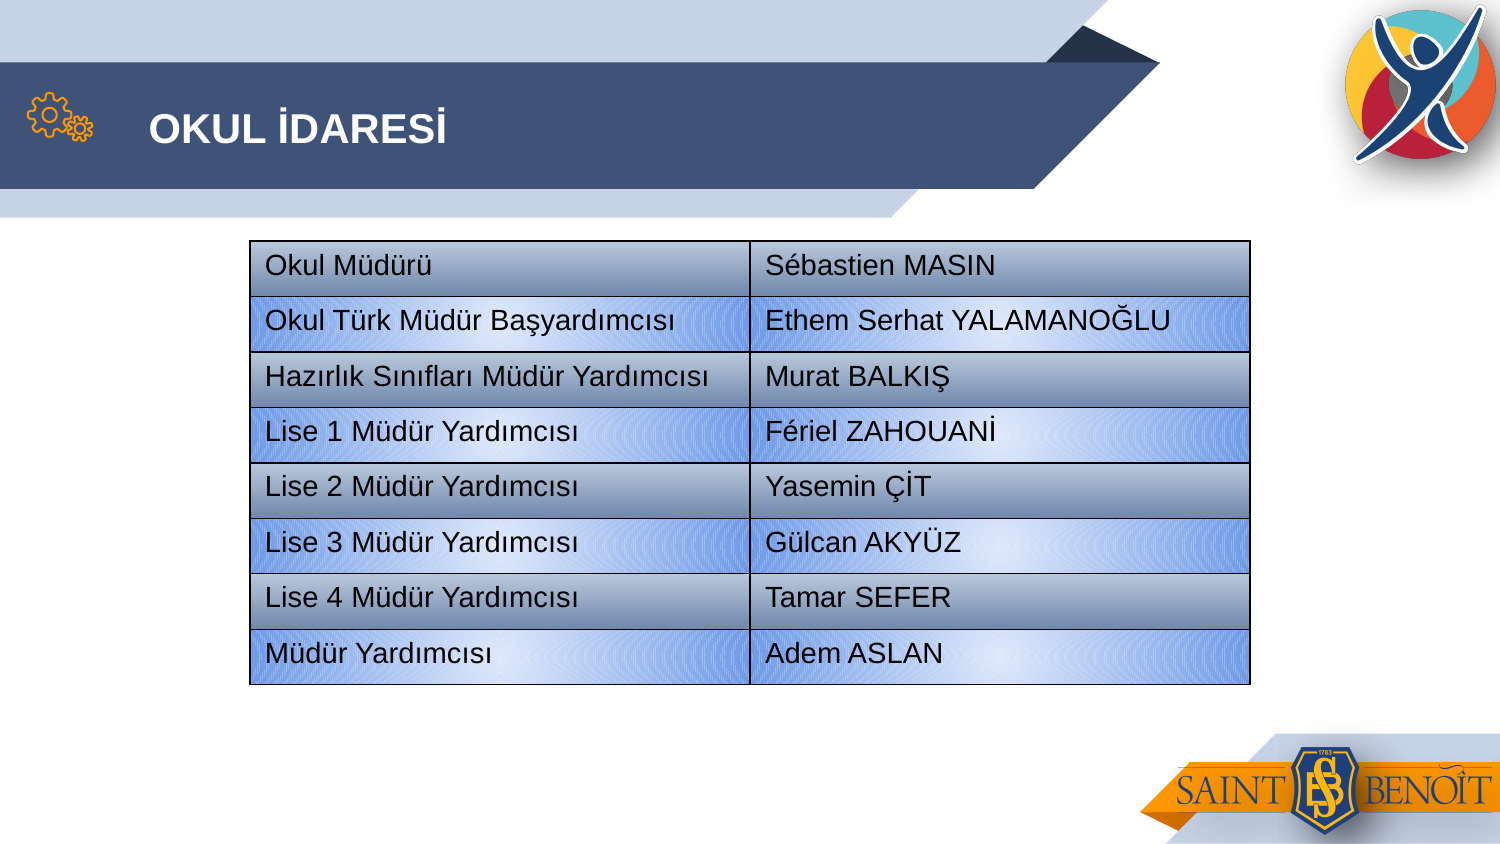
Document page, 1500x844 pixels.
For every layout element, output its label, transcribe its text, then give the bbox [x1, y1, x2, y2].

picture [1342, 1, 1498, 168]
table_cell Adem ASLAN [751, 630, 1249, 684]
picture [1177, 747, 1492, 835]
table_cell Yasemin ÇİT [751, 464, 1249, 518]
table_cell Murat BALKIŞ [751, 353, 1249, 407]
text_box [27, 92, 93, 142]
table_cell Lise 1 Müdür Yardımcısı [251, 408, 749, 462]
table_cell Gülcan AKYÜZ [751, 519, 1249, 573]
table_cell Lise 2 Müdür Yardımcısı [251, 464, 749, 518]
table_cell Fériel ZAHOUANİ [751, 408, 1249, 462]
table_cell Hazırlık Sınıfları Müdür Yardımcısı [251, 353, 749, 407]
table_cell Tamar SEFER [751, 574, 1249, 629]
table_cell Ethem Serhat YALAMANOĞLU [751, 297, 1249, 351]
table_cell Okul Türk Müdür Başyardımcısı [251, 297, 749, 351]
table_cell Müdür Yardımcısı [251, 630, 749, 684]
title OKUL İDARESİ [133, 64, 997, 190]
table_cell Lise 4 Müdür Yardımcısı [251, 574, 749, 629]
table_header Sébastien MASIN [751, 242, 1249, 296]
table_cell Lise 3 Müdür Yardımcısı [251, 519, 749, 573]
table_header Okul Müdürü [251, 242, 749, 296]
